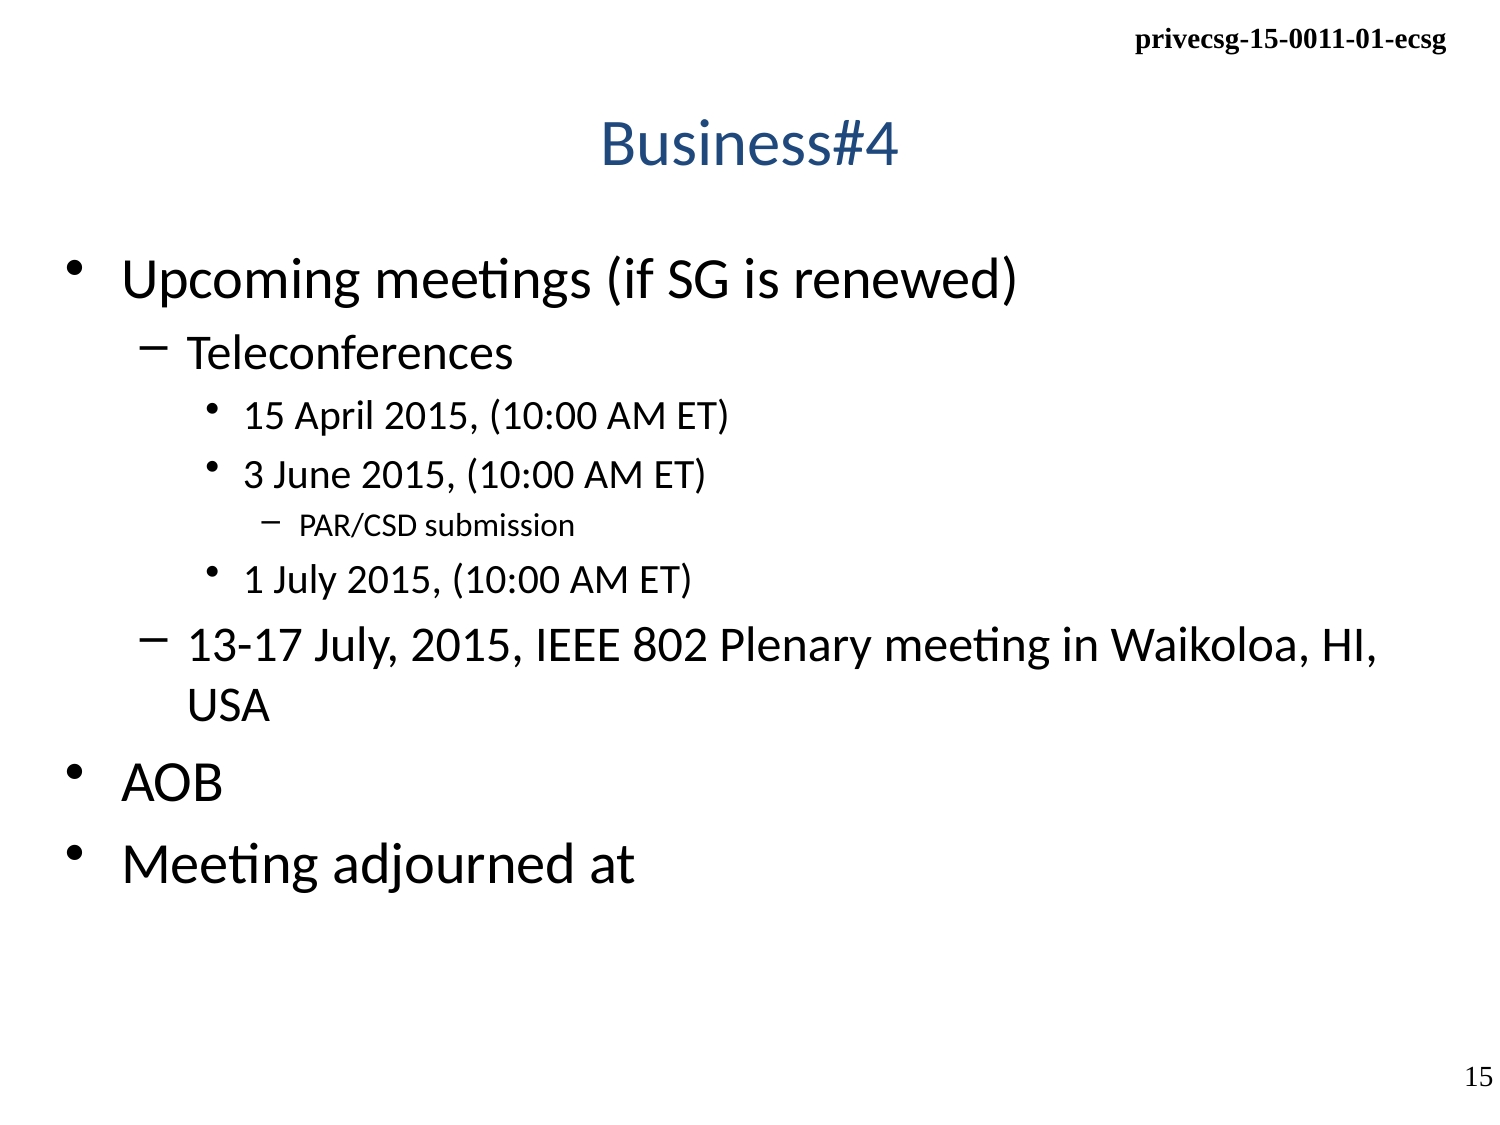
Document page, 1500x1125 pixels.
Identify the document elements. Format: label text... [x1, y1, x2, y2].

title Business#4 [75, 45, 1425, 232]
list Upcoming meetings (if SG is renewed) Teleconferences 15 April 2015, (10:00 AM ET) 3 June 2015, (10:00 AM ET) PAR/CSD submission 1 July 2015, (10:00 AM ET) 13-17 July, 2015, IEEE 802 Plenary meeting in Waikoloa, HI, USA AOB Meeting adjourned at [50, 232, 1425, 1013]
